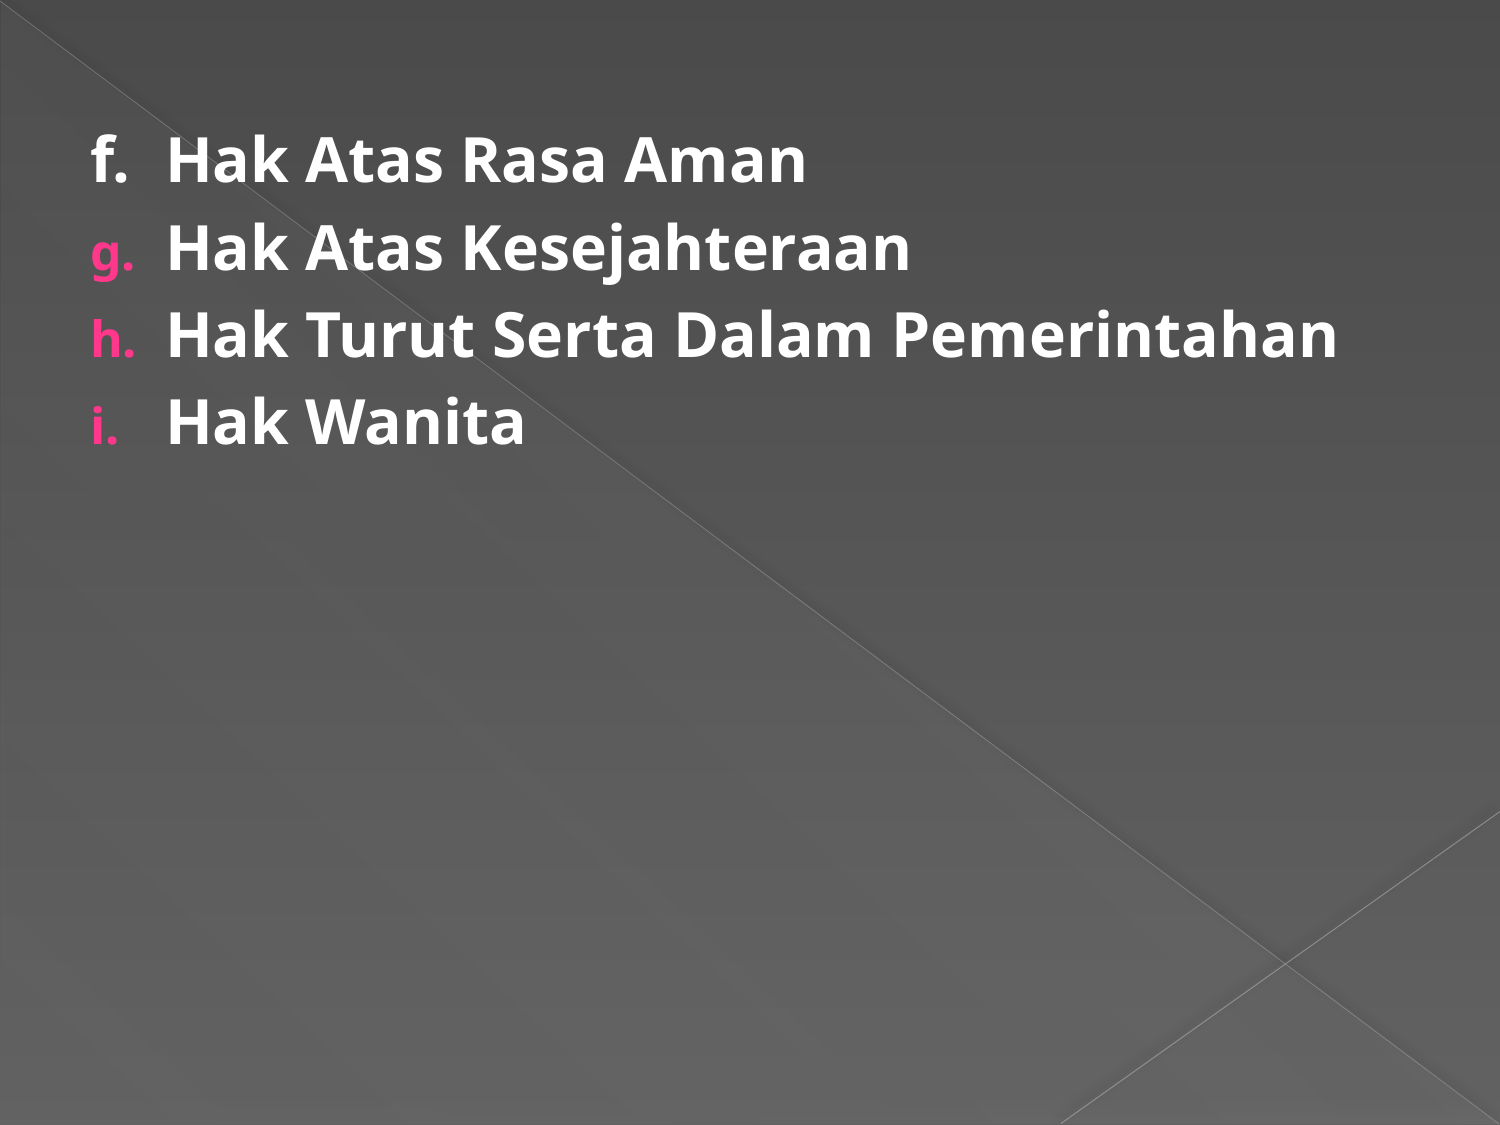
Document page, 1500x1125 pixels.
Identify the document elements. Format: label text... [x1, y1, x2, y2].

list f. Hak Atas Rasa Aman Hak Atas Kesejahteraan Hak Turut Serta Dalam Pemerintahan Hak Wanita [74, 112, 1426, 626]
